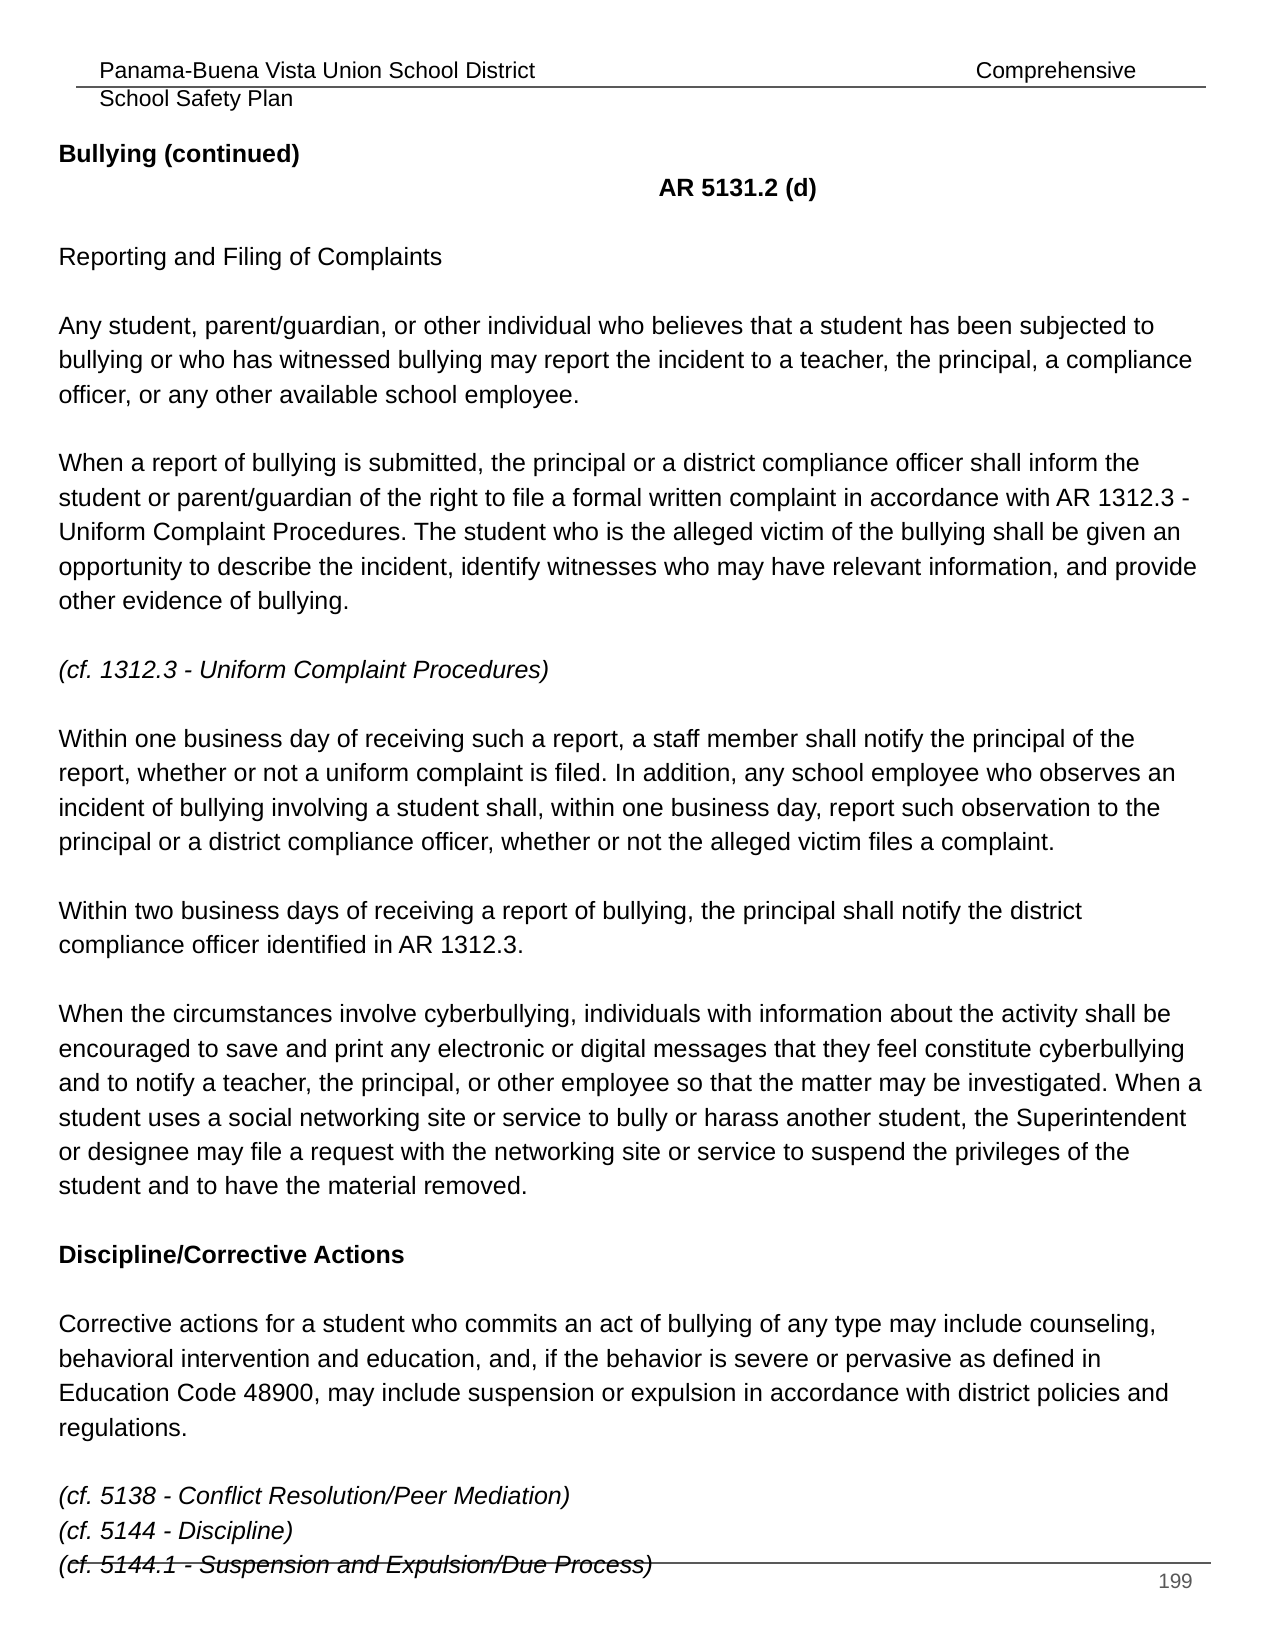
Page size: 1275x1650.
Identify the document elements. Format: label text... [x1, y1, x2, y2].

list Bullying (continued) AR 5131.2 (d) Reporting and Filing of Complaints Any student, parent/guardian, or other individual who believes that a student has been subjected to bullying or who has witnessed bullying may report the incident to a teacher, the principal, a compliance officer, or any other available school employee. When a report of bullying is submitted, the principal or a district compliance officer shall inform the student or parent/guardian of the right to file a formal written complaint in accordance with AR 1312.3 - Uniform Complaint Procedures. The student who is the alleged victim of the bullying shall be given an opportunity to describe the incident, identify witnesses who may have relevant information, and provide other evidence of bullying. (cf. 1312.3 - Uniform Complaint Procedures) Within one business day of receiving such a report, a staff member shall notify the principal of the report, whether or not a uniform complaint is filed. In addition, any school employee who observes an incident of bullying involving a student shall, within one business day, report such observation to the principal or a district compliance officer, whether or not the alleged victim files a complaint. Within two business days of receiving a report of bullying, the principal shall notify the district compliance officer identified in AR 1312.3. When the circumstances involve cyberbullying, individuals with information about the activity shall be encouraged to save and print any electronic or digital messages that they feel constitute cyberbullying and to notify a teacher, the principal, or other employee so that the matter may be investigated. When a student uses a social networking site or service to bully or harass another student, the Superintendent or designee may file a request with the networking site or service to suspend the privileges of the student and to have the material removed. Discipline/Corrective Actions Corrective actions for a student who commits an act of bullying of any type may include counseling, behavioral intervention and education, and, if the behavior is severe or pervasive as defined in Education Code 48900, may include suspension or expulsion in accordance with district policies and regulations. (cf. 5138 - Conflict Resolution/Peer Mediation) (cf. 5144 - Discipline) (cf. 5144.1 - Suspension and Expulsion/Due Process) [43, 117, 1232, 1567]
slide_number ‹#› [1131, 1552, 1208, 1623]
